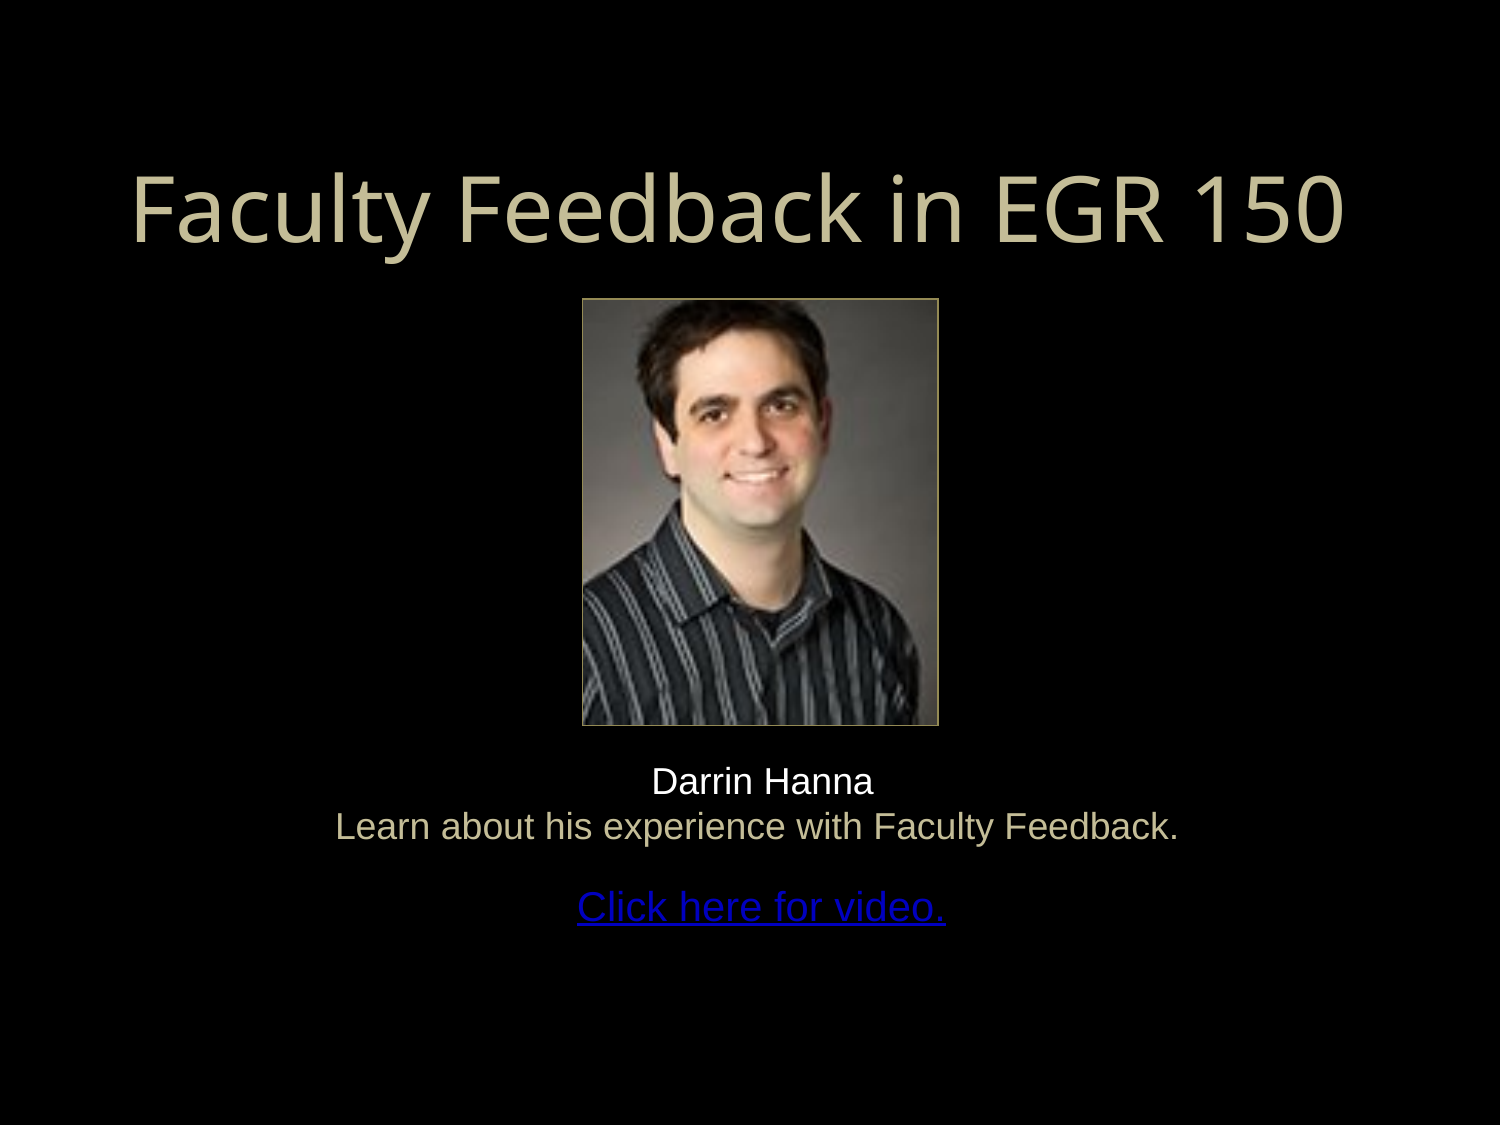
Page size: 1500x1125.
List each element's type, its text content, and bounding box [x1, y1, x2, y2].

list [583, 299, 938, 726]
text_box Click here for video. [561, 871, 961, 937]
text_box Darrin Hanna Learn about his experience with Faculty Feedback. [312, 749, 1213, 855]
text_box Faculty Feedback in EGR 150 [74, 112, 1425, 300]
